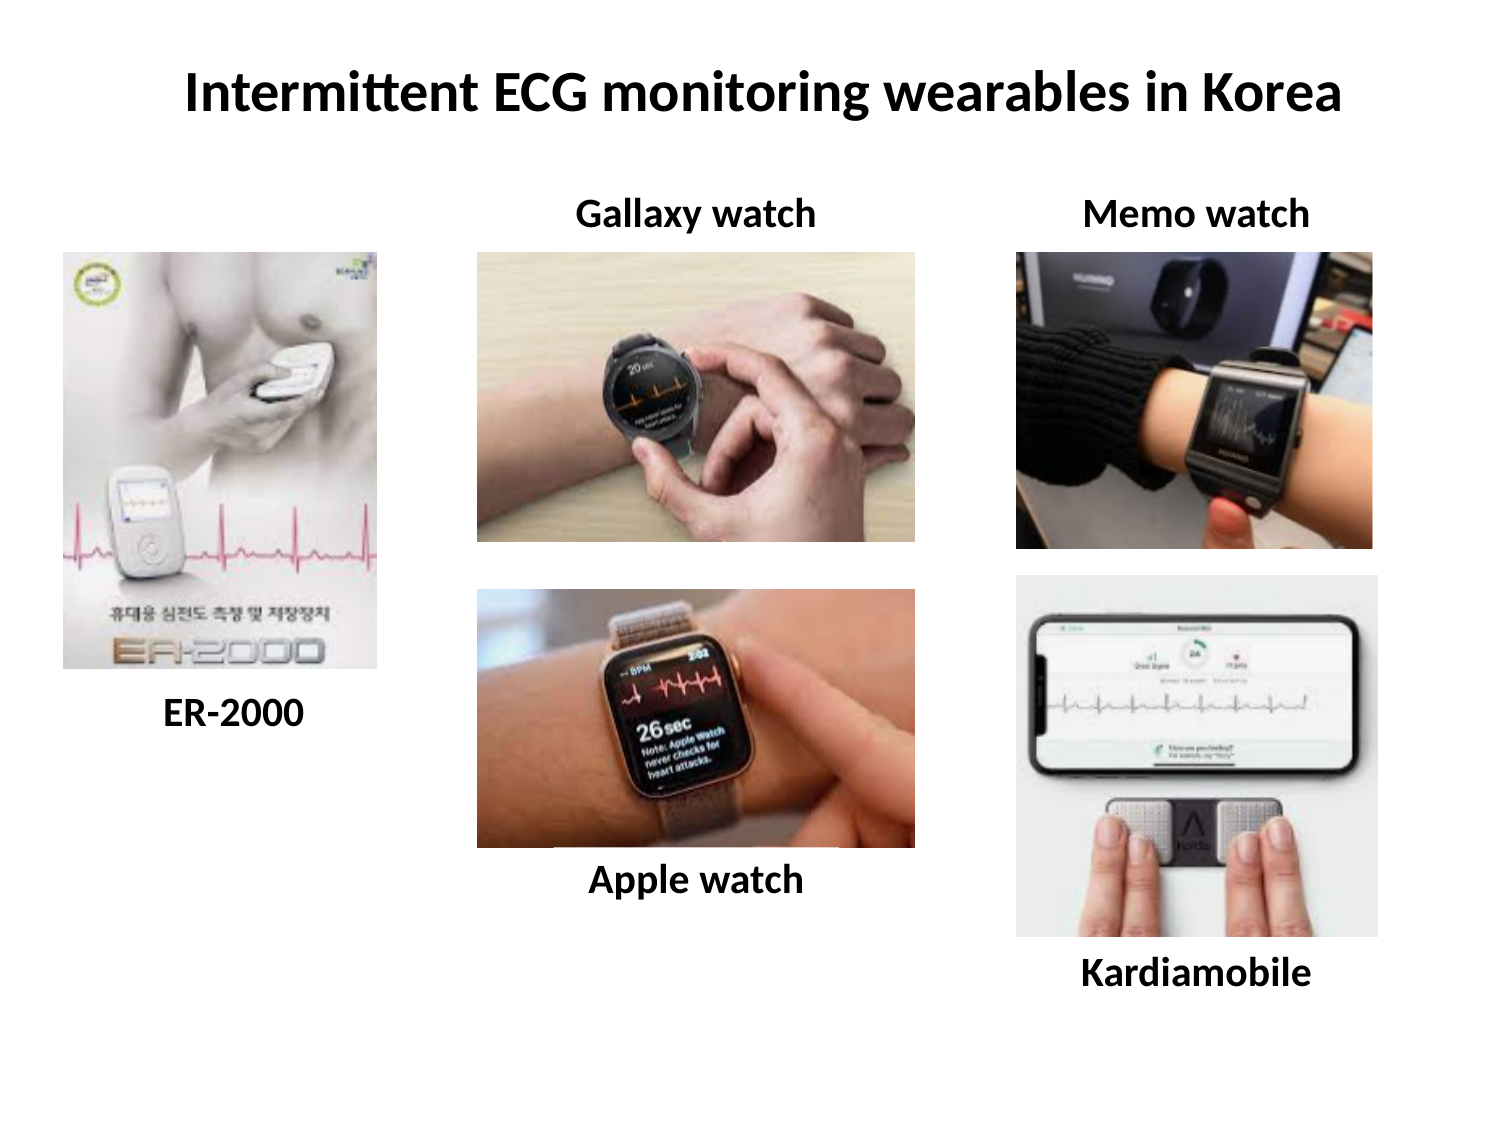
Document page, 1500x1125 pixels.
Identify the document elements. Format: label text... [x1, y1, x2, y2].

text_box Intermittent ECG monitoring wearables in Korea [41, 45, 1487, 131]
text_box Memo watch [1053, 180, 1340, 241]
picture [477, 589, 915, 848]
picture [1016, 252, 1378, 549]
picture [1016, 575, 1378, 937]
text_box ER-2000 [90, 679, 378, 741]
text_box Apple watch [553, 848, 840, 907]
text_box Gallaxy watch [553, 180, 840, 241]
picture [63, 252, 377, 669]
picture [477, 252, 915, 542]
text_box Kardiamobile [1053, 939, 1340, 1000]
